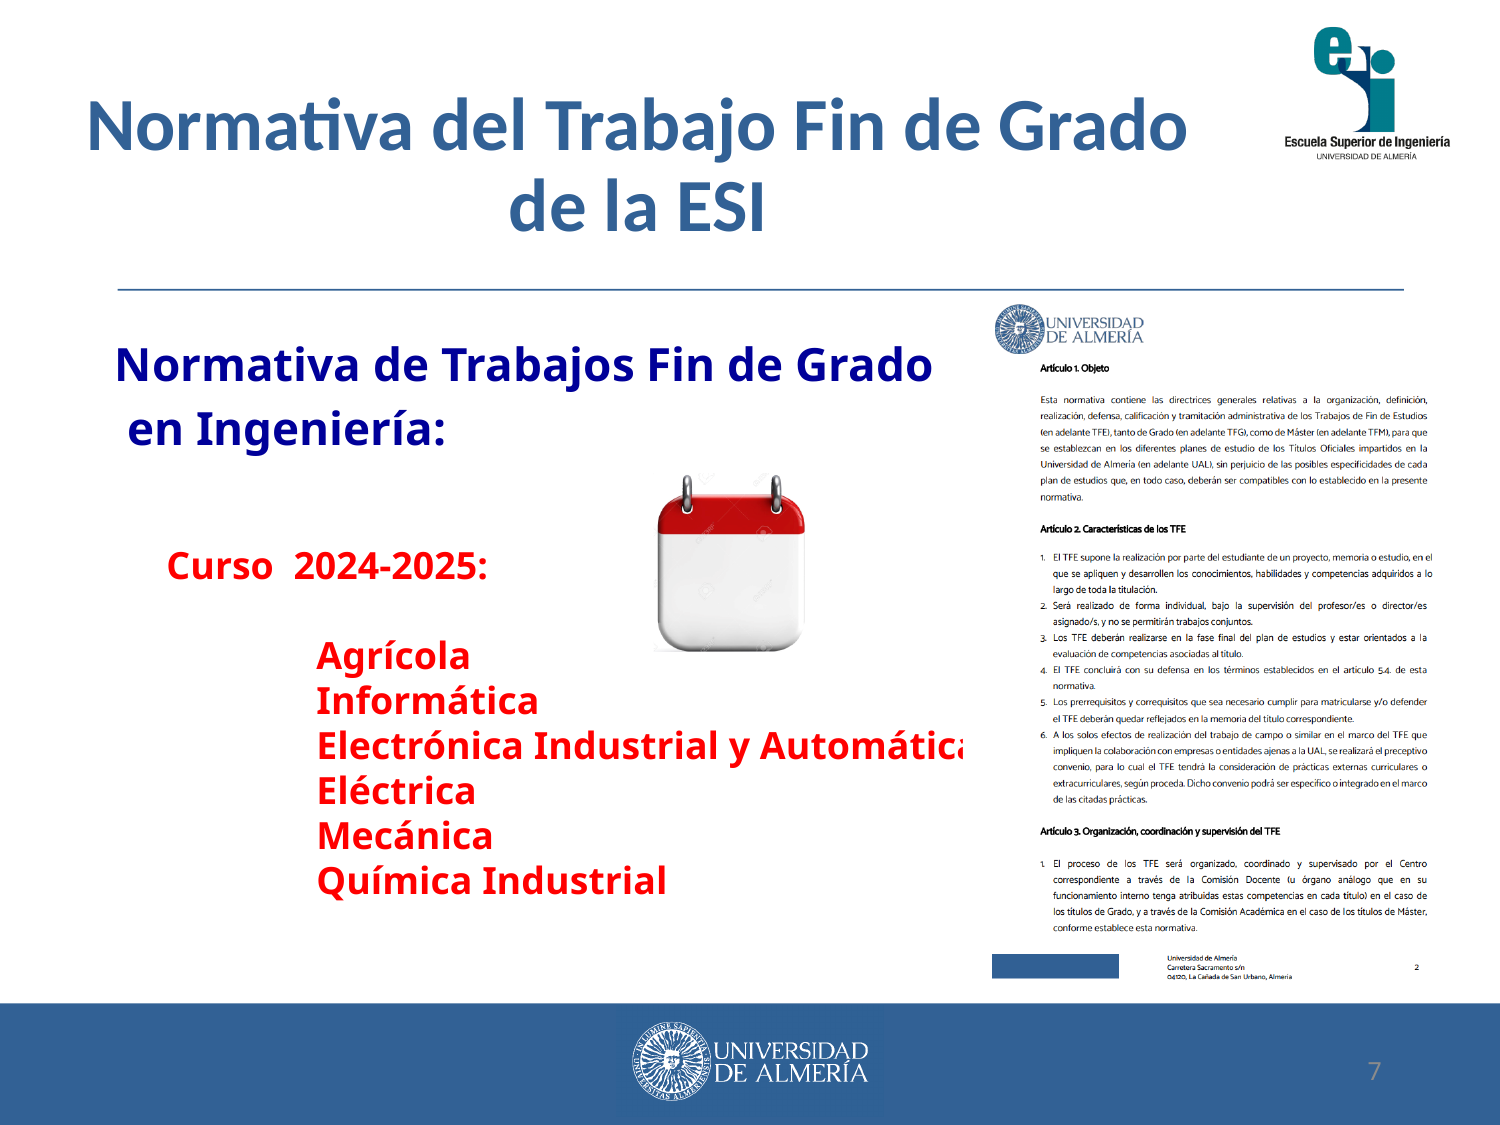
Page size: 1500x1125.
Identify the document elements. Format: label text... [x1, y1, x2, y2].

text_box Curso 2024-2025: Agrícola Informática Electrónica Industrial y Automática Eléctrica Mecánica Química Industrial [151, 534, 962, 910]
text_box Normativa del Trabajo Fin de Grado de la ESI [54, 180, 1222, 256]
slide_number 7 [1059, 1042, 1397, 1103]
picture [1264, 18, 1468, 178]
picture [653, 473, 806, 652]
picture [962, 301, 1500, 993]
picture [616, 1005, 884, 1117]
text_box Normativa de Trabajos Fin de Grado en Ingeniería: [100, 328, 962, 797]
